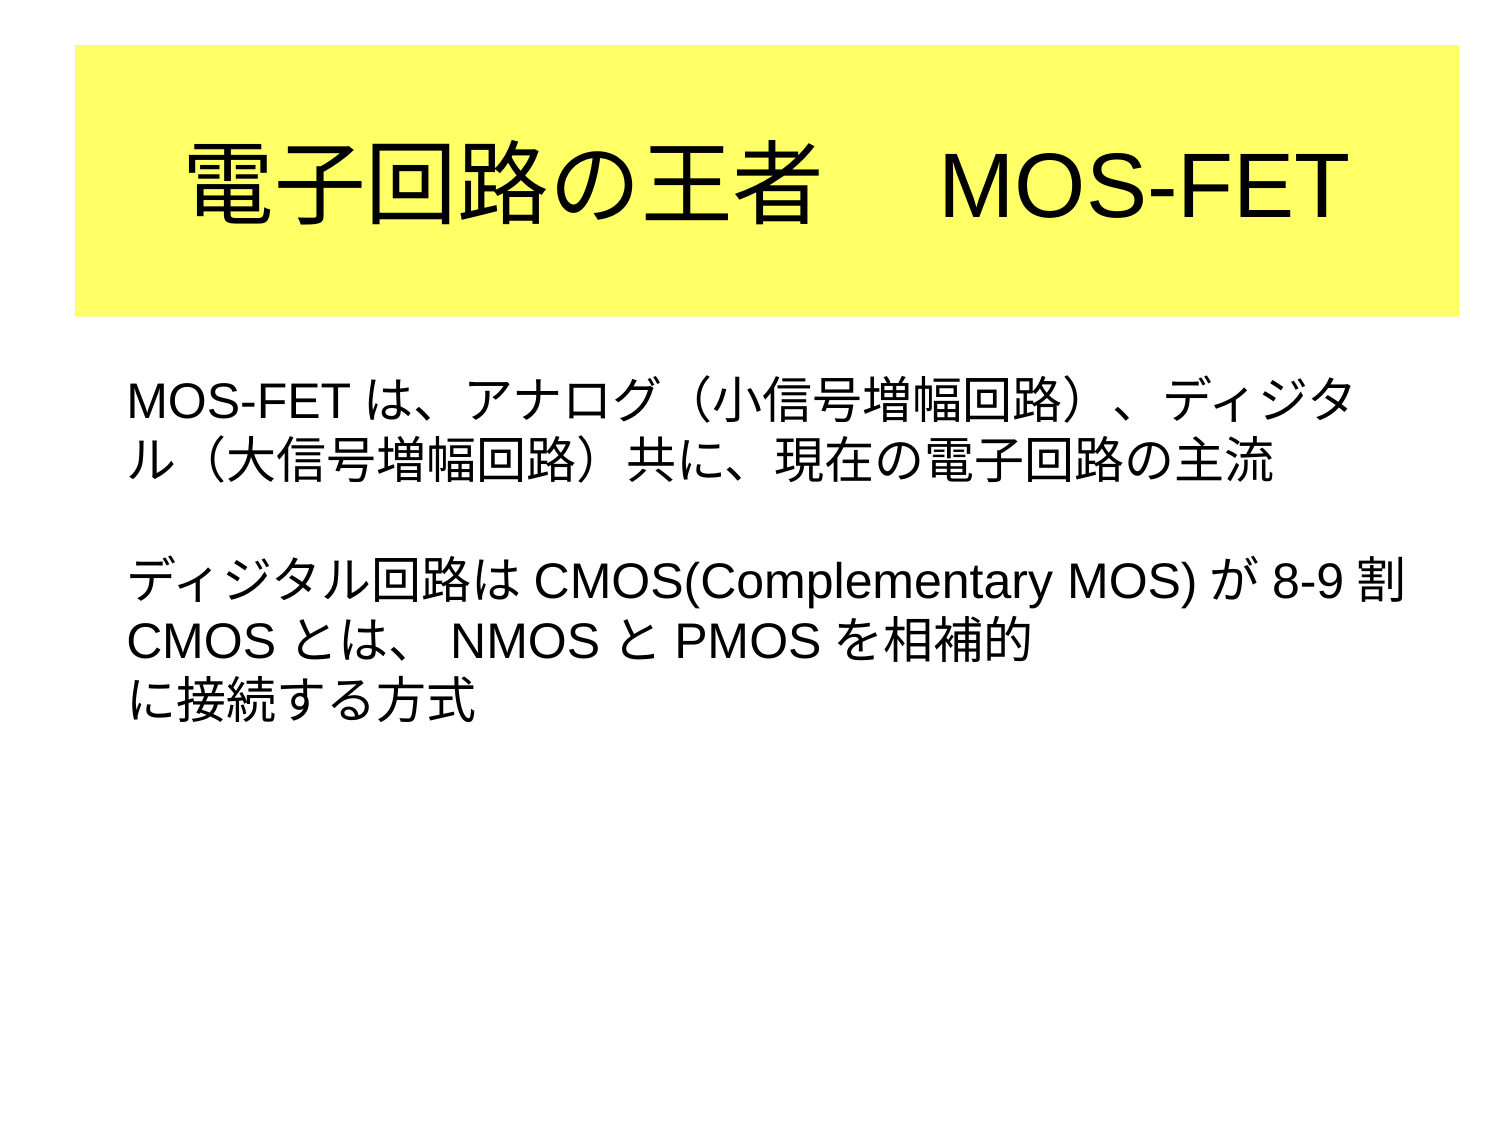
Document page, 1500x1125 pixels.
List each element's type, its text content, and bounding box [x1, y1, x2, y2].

text_box MOS-FETは、アナログ（小信号増幅回路）、ディジタル（大信号増幅回路）共に、現在の電子回路の主流 ディジタル回路はCMOS(Complementary MOS)が8-9割 CMOSとは、NMOSとPMOSを相補的 に接続する方式 [111, 361, 1423, 857]
title 電子回路の王者 MOS-FET [75, 45, 1459, 317]
